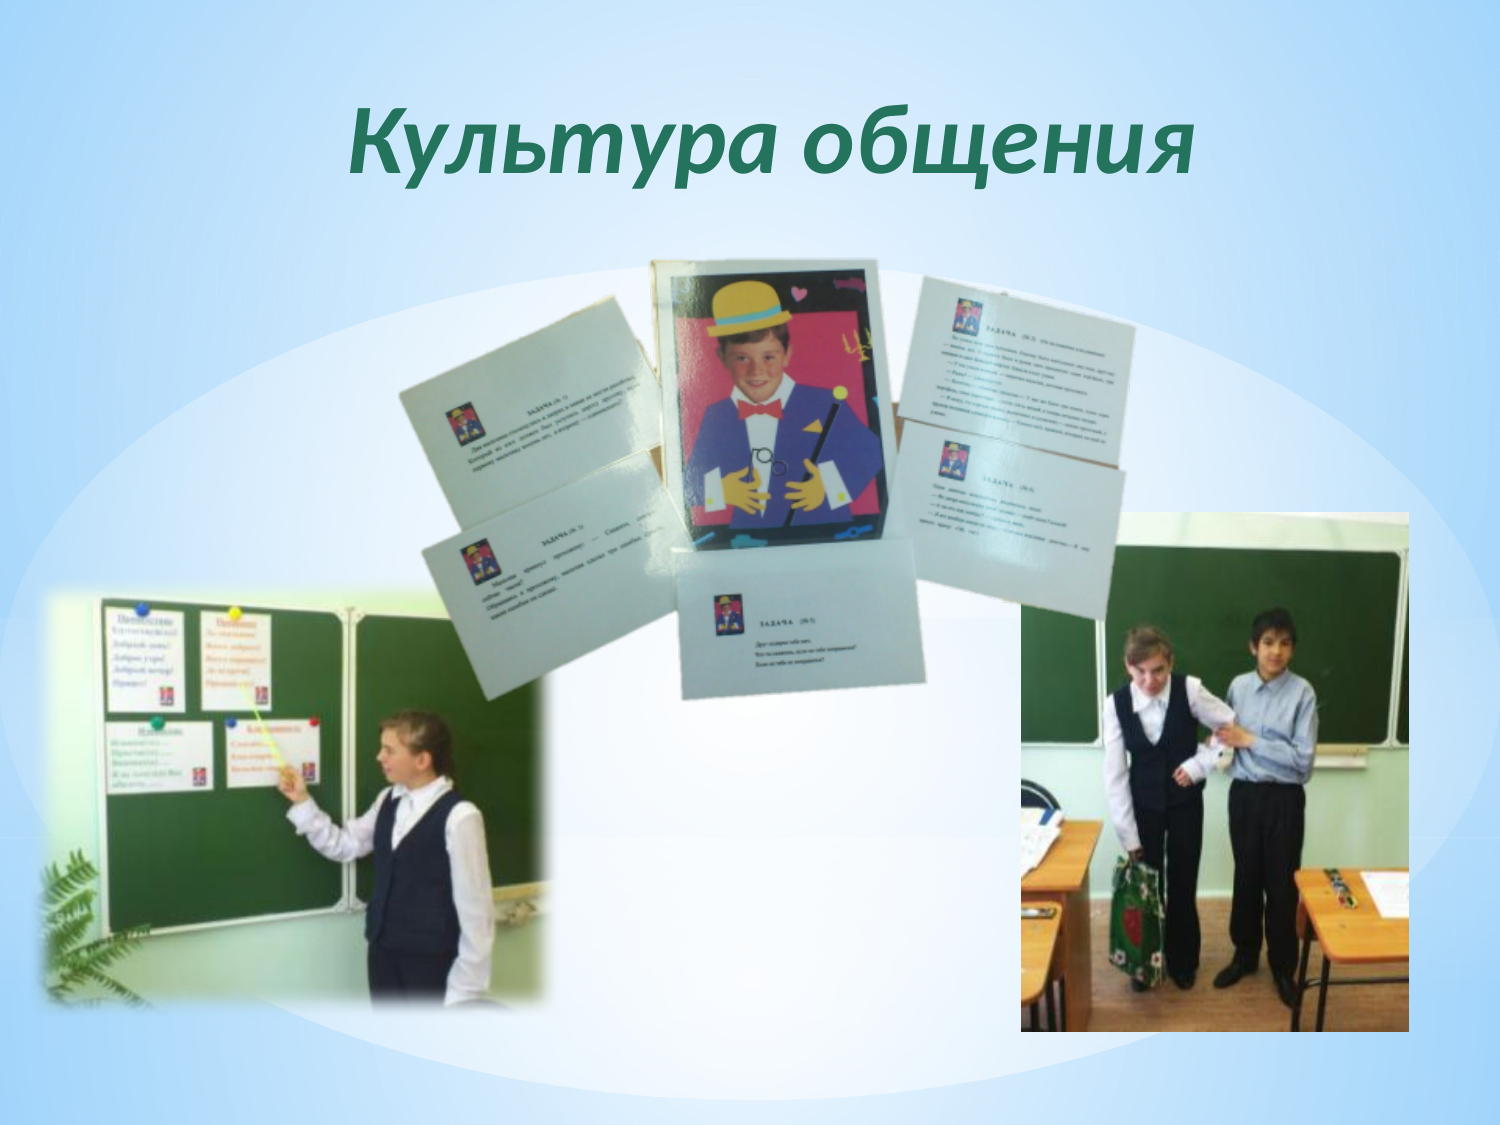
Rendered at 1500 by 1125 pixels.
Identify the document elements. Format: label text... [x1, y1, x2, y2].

list Культура общения [147, 66, 1389, 232]
picture [29, 205, 1410, 1033]
